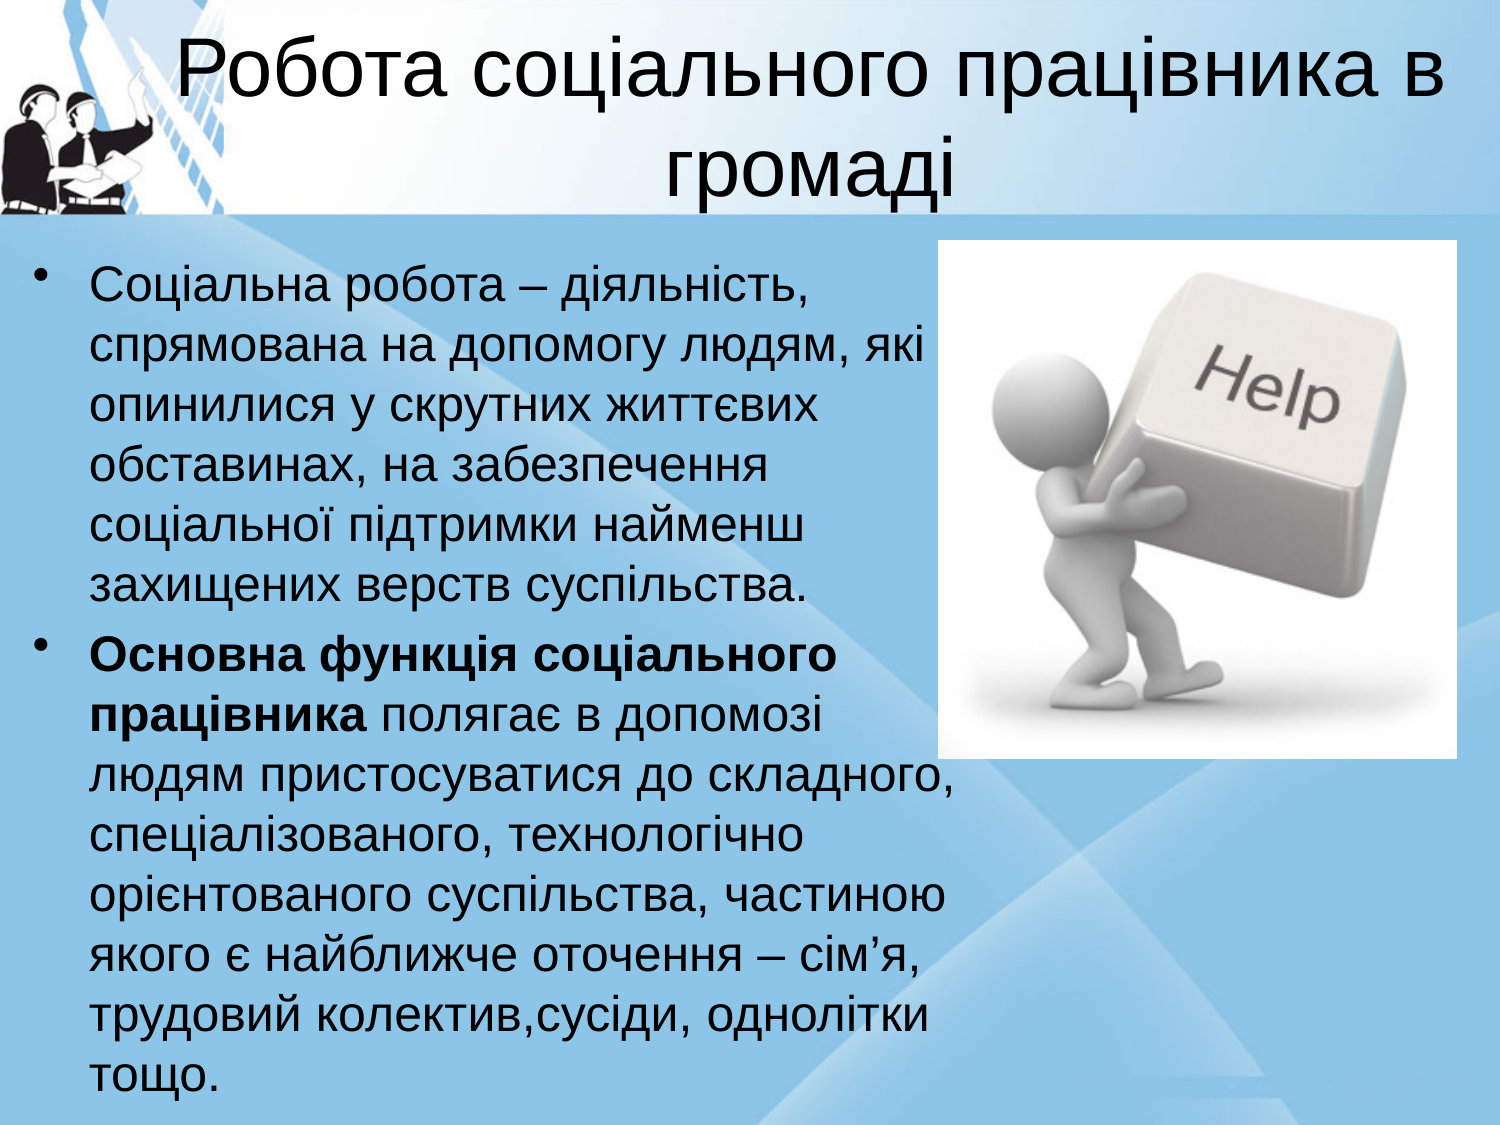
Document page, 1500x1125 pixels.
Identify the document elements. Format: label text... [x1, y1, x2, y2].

title Робота соціального працівника в громаді [135, 19, 1486, 207]
list Соціальна робота – діяльність, спрямована на допомогу людям, які опинилися у скрутних життєвих обставинах, на забезпечення соціальної підтримки найменш захищених верств суспільства. Основна функція соціального працівника полягає в допомозі людям пристосуватися до складного, спеціалізованого, технологічно орієнтованого суспільства, частиною якого є найближче оточення – сім’я, трудовий колектив,сусіди, однолітки тощо. [17, 243, 977, 1040]
picture [0, 0, 1500, 1125]
